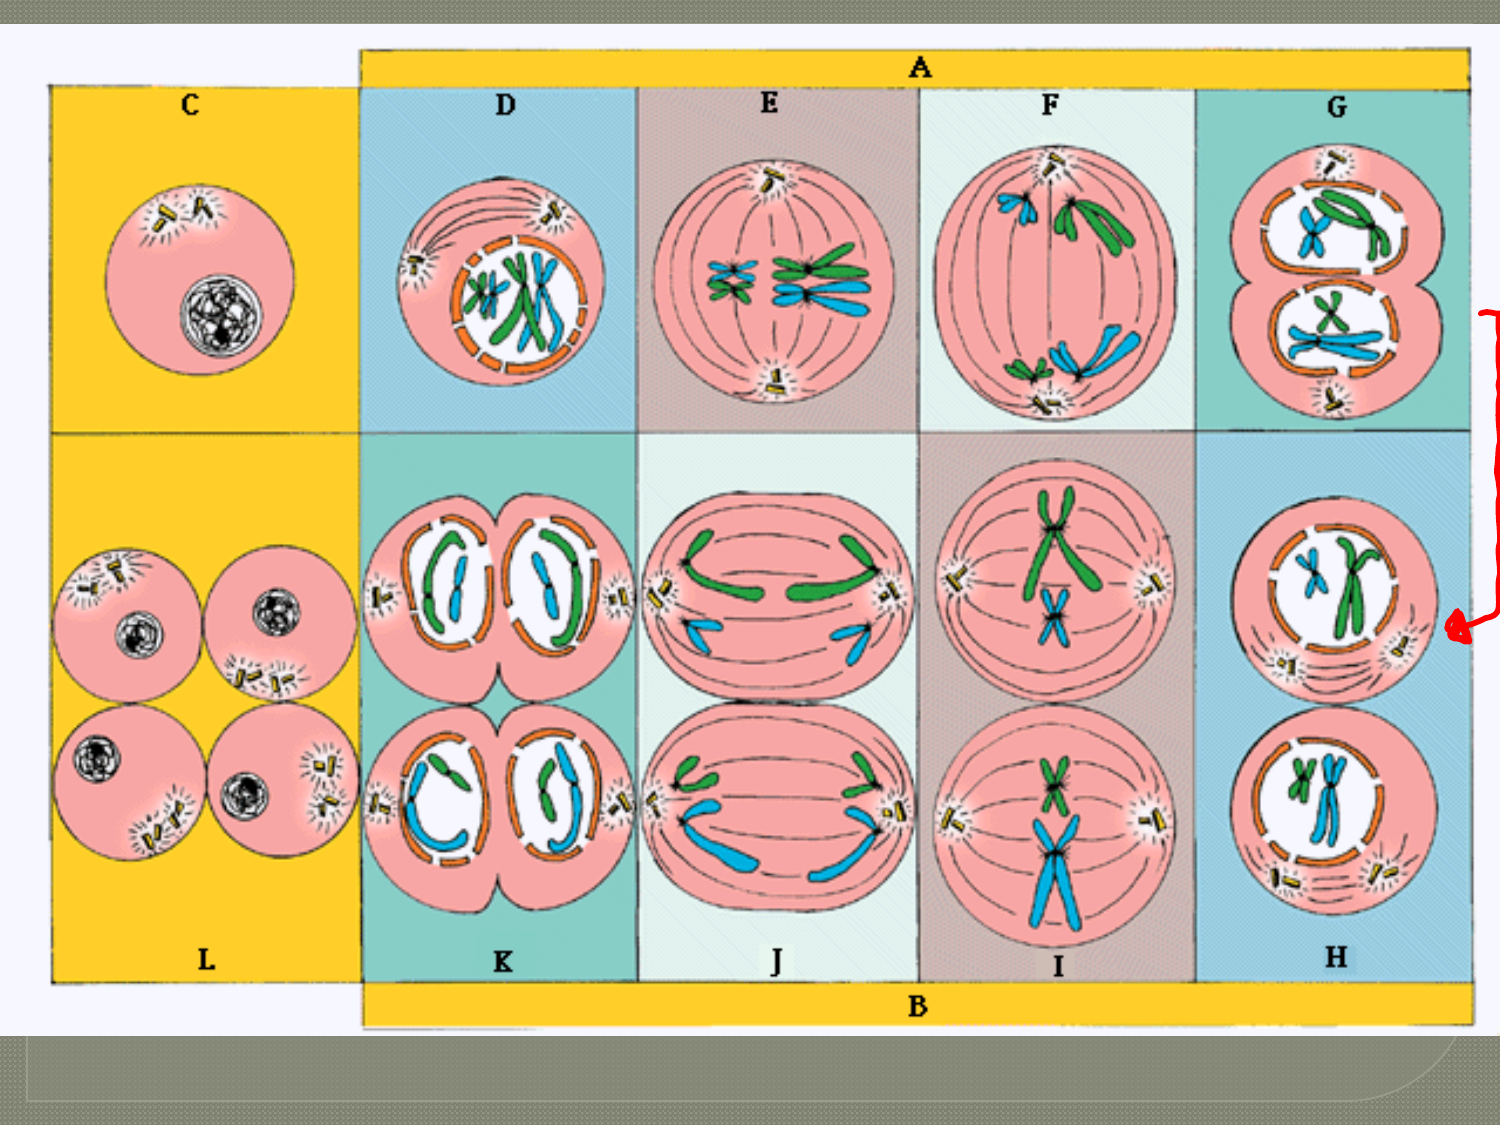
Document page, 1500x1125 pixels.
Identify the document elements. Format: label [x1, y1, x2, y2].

picture [0, 24, 1500, 1036]
